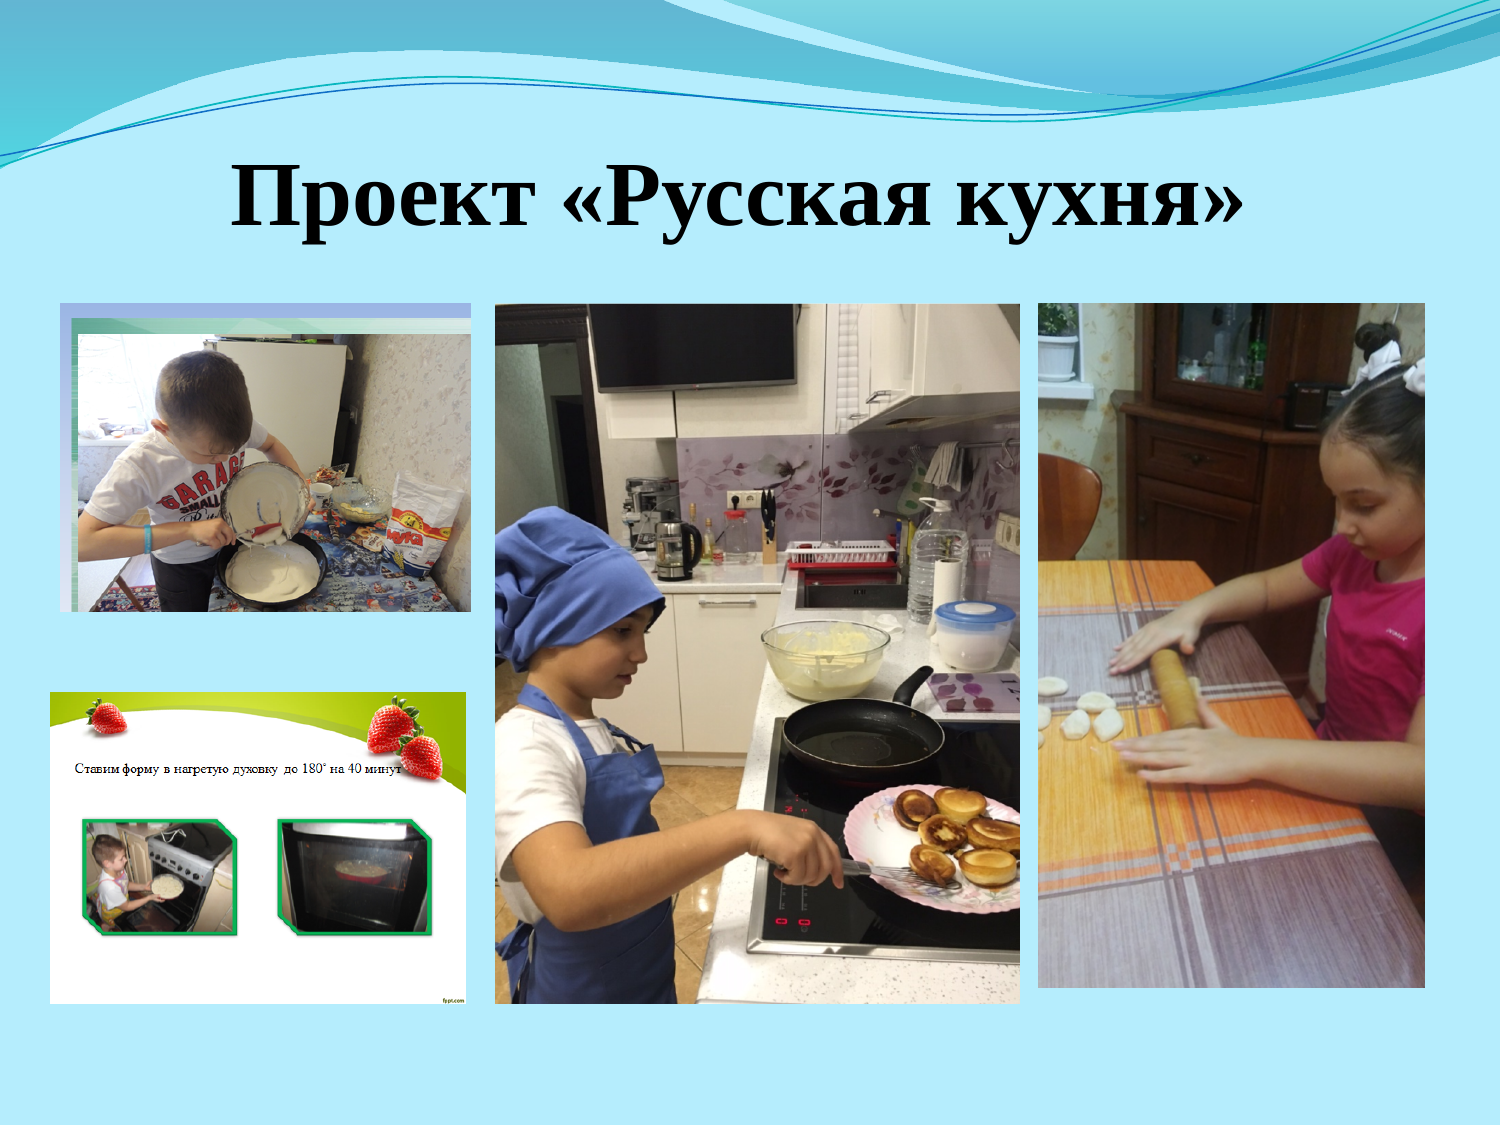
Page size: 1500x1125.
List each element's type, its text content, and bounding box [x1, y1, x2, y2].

title Проект «Русская кухня» [230, 78, 1486, 244]
picture [406, 303, 1425, 989]
picture [50, 692, 466, 1004]
picture [495, 926, 1020, 1003]
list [60, 303, 472, 613]
